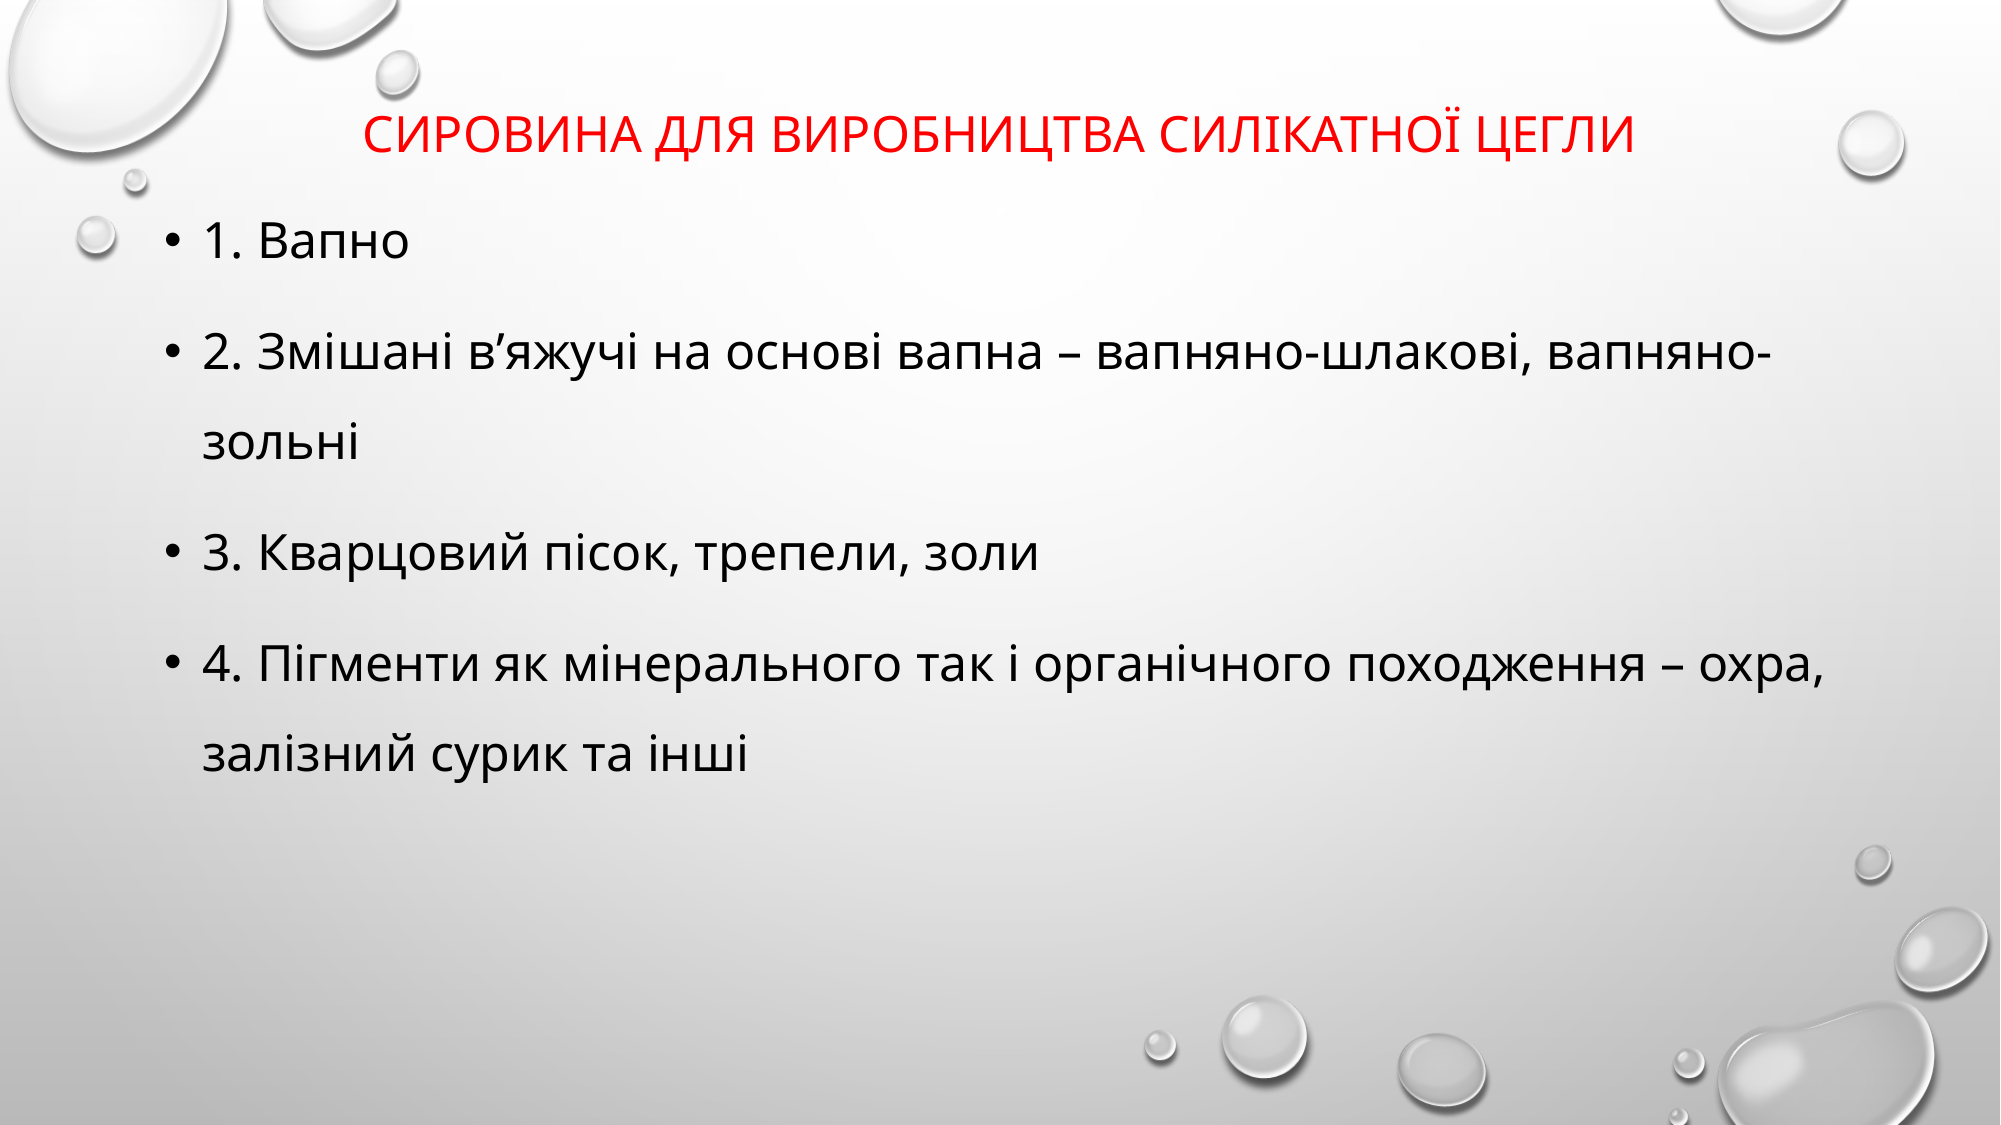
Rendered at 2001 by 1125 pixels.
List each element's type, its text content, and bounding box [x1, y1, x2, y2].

picture [0, 0, 2000, 1125]
title Сировина для виробництва силікатної цегли [149, 101, 1851, 172]
list 1. Вапно 2. Змішані в’яжучі на основі вапна – вапняно-шлакові, вапняно-зольні 3. Кварцовий пісок, трепели, золи 4. Пігменти як мінерального так і органічного походження – охра, залізний сурик та інші [149, 171, 1850, 950]
